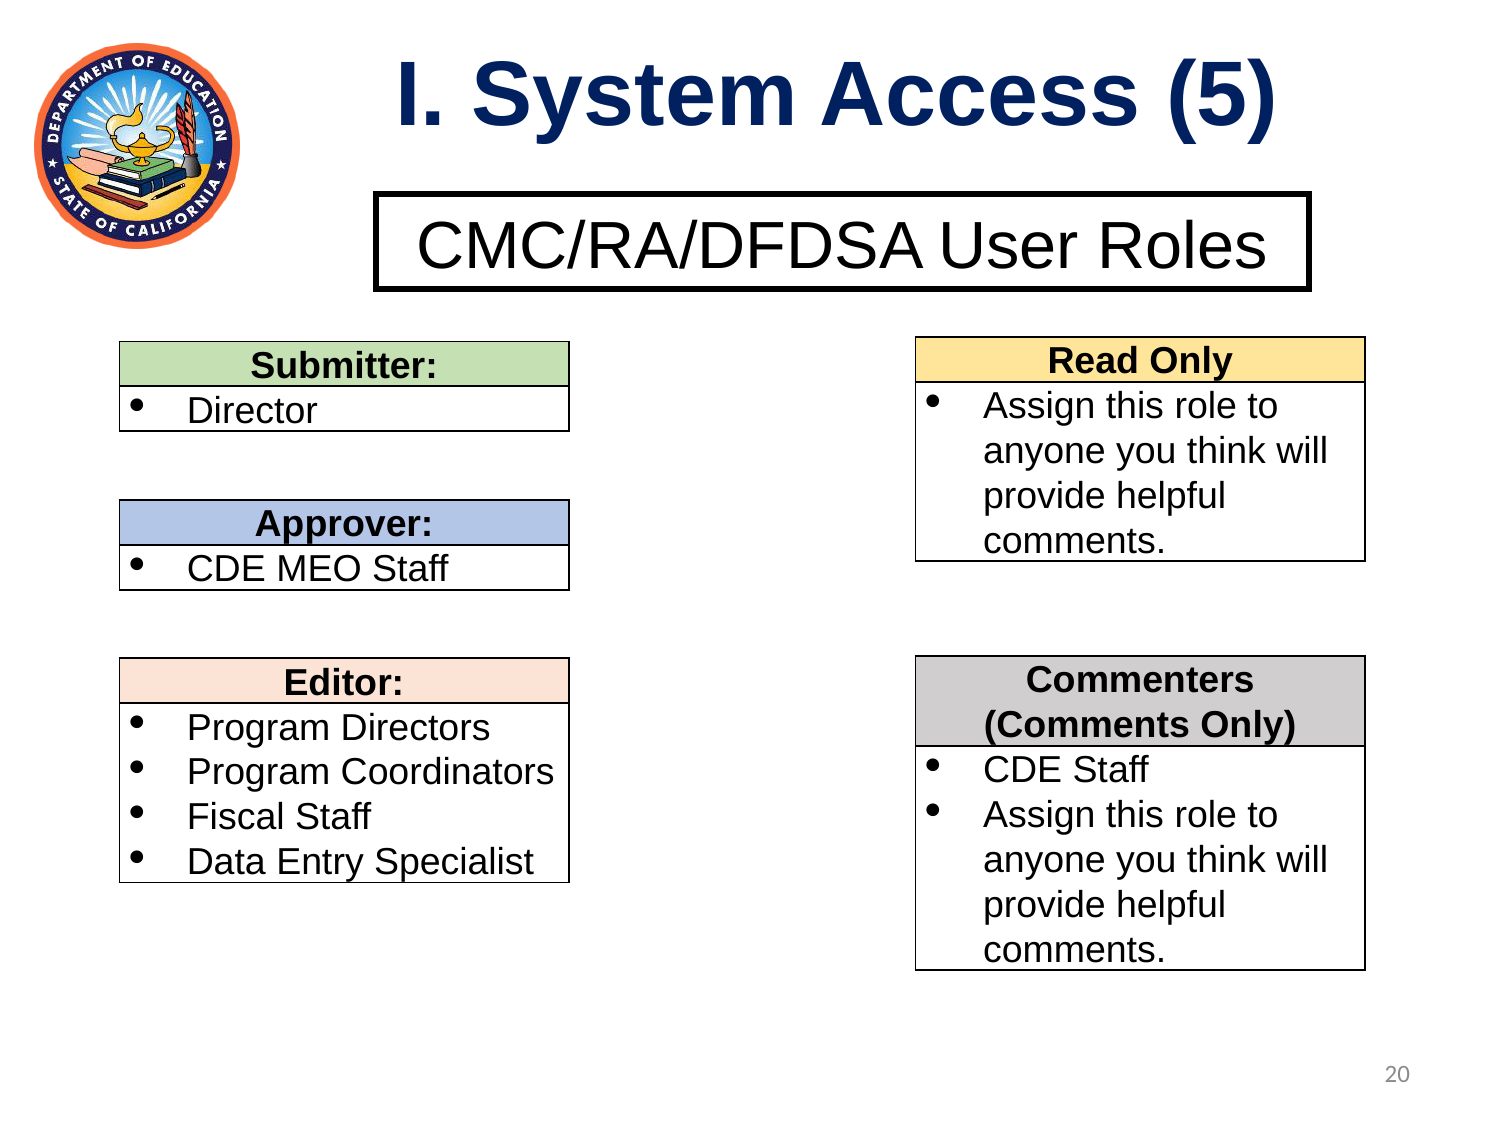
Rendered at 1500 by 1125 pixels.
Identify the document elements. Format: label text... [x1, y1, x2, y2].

text_box I. System Access (5) [380, 25, 1305, 151]
table_cell CDE MEO Staff [120, 546, 568, 589]
table_header Submitter: [120, 342, 568, 385]
table_cell CDE Staff Assign this role to anyone you think will provide helpful comments. [916, 747, 1364, 969]
table_header Editor: [120, 659, 568, 702]
table_cell Director [120, 387, 568, 430]
table_header Read Only [916, 338, 1364, 381]
table_cell Program Directors Program Coordinators Fiscal Staff Data Entry Specialist [120, 704, 568, 882]
picture [16, 25, 257, 266]
table_cell Assign this role to anyone you think will provide helpful comments. [916, 383, 1364, 560]
slide_number 20 [1074, 1042, 1425, 1103]
table_header Commenters (Comments Only) [916, 657, 1364, 745]
text_box CMC/RA/DFDSA User Roles [375, 194, 1310, 289]
table_header Approver: [120, 501, 568, 544]
